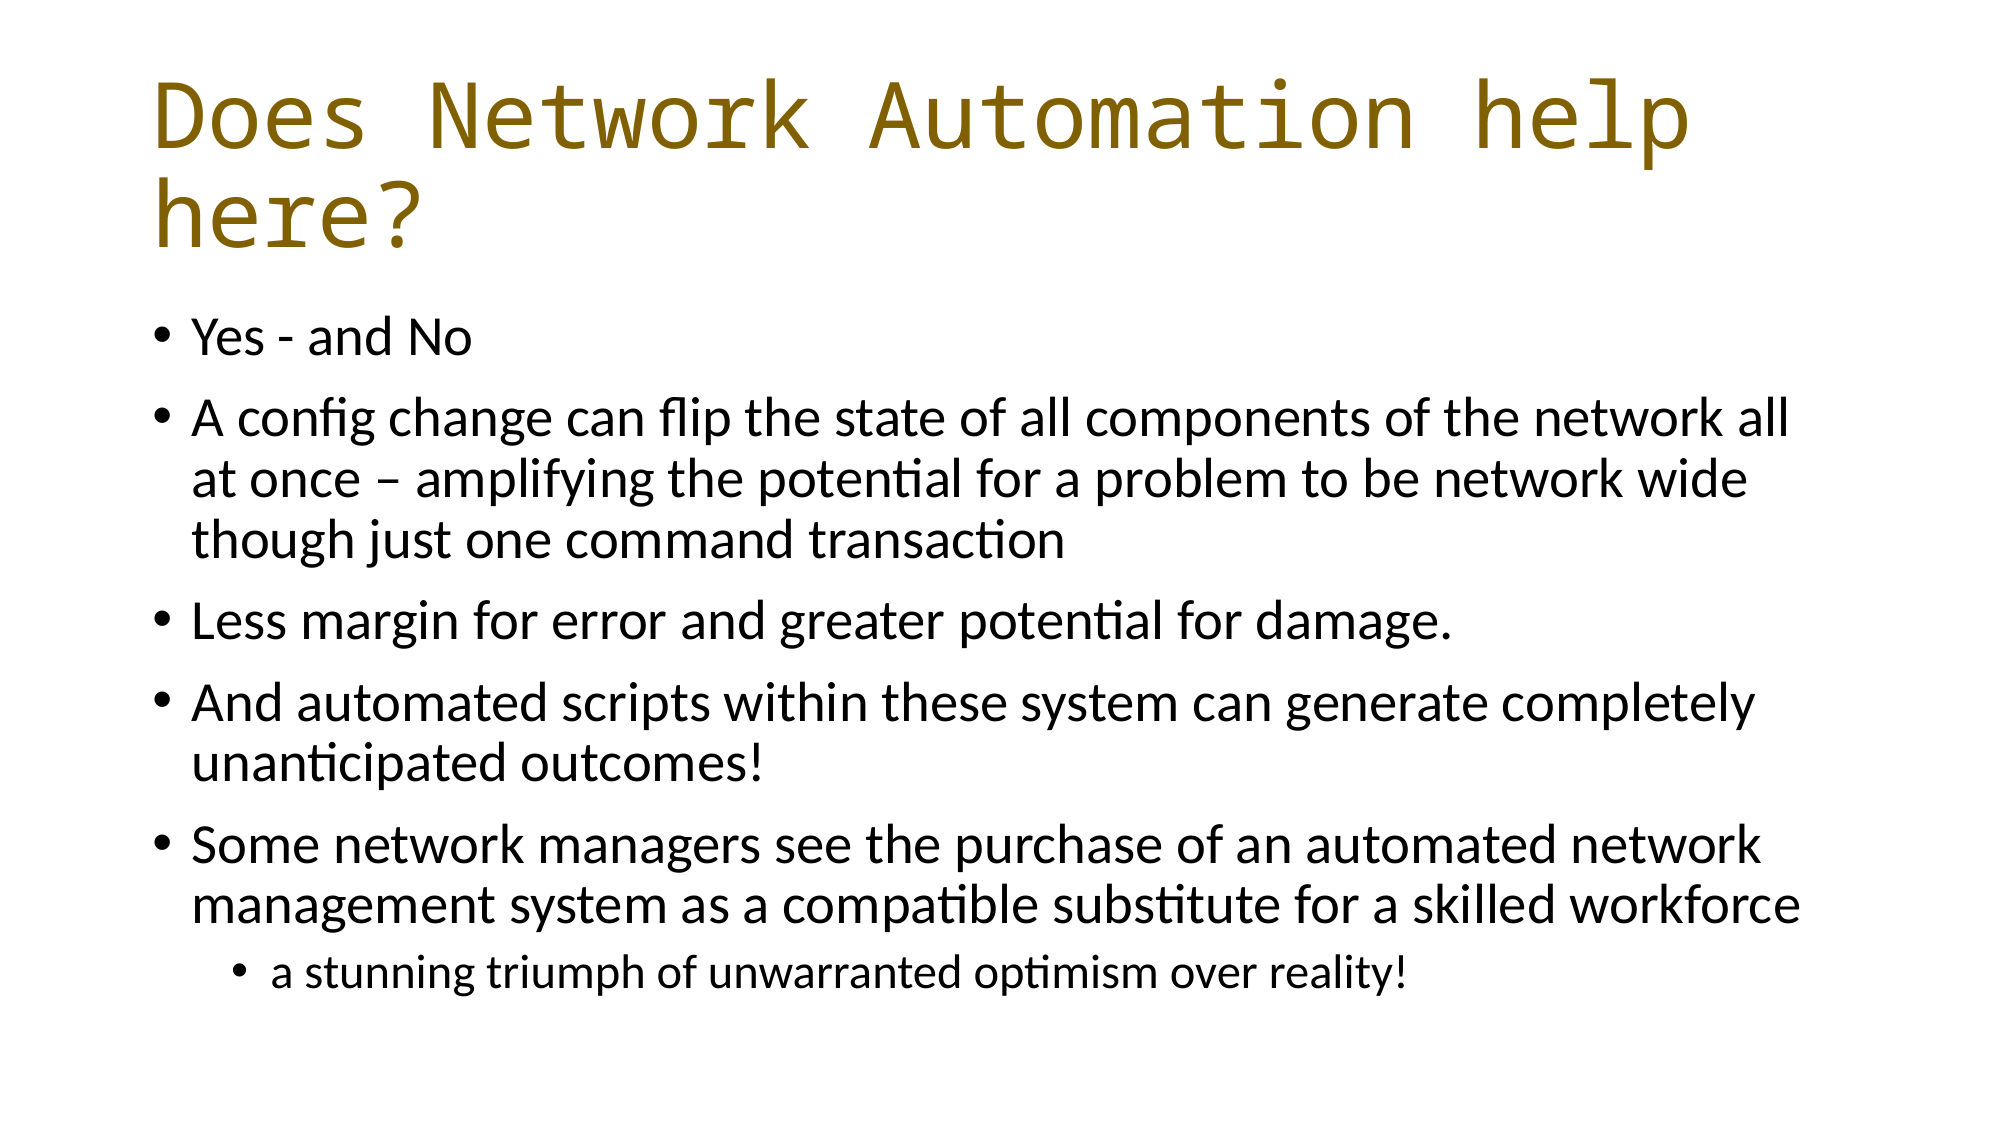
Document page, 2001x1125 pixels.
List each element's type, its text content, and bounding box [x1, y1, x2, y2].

title Does Network Automation help here? [137, 59, 1863, 278]
list Yes - and No A config change can flip the state of all components of the network all at once – amplifying the potential for a problem to be network wide though just one command transaction Less margin for error and greater potential for damage. And automated scripts within these system can generate completely unanticipated outcomes! Some network managers see the purchase of an automated network management system as a compatible substitute for a skilled workforce a stunning triumph of unwarranted optimism over reality! [137, 299, 1863, 1014]
